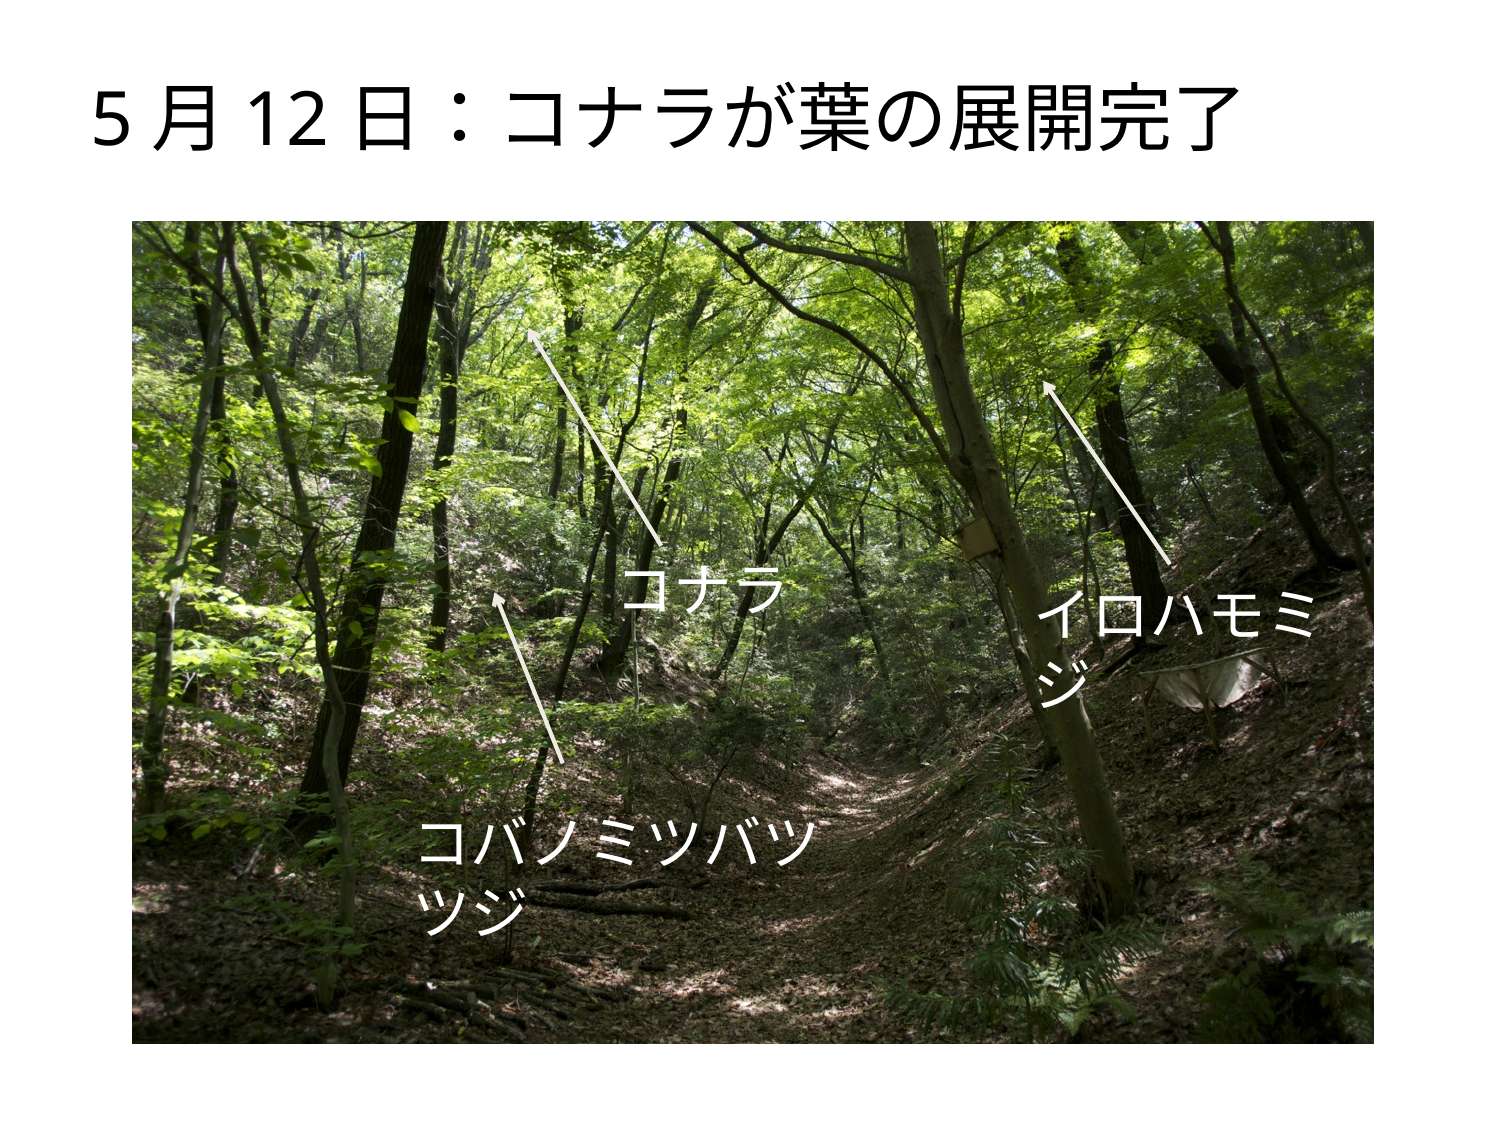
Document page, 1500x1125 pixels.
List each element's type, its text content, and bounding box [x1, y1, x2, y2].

title 5月12日：コナラが葉の展開完了 [75, 45, 1425, 187]
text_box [1043, 380, 1171, 565]
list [5, 220, 1500, 1044]
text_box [527, 327, 662, 546]
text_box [494, 591, 563, 764]
